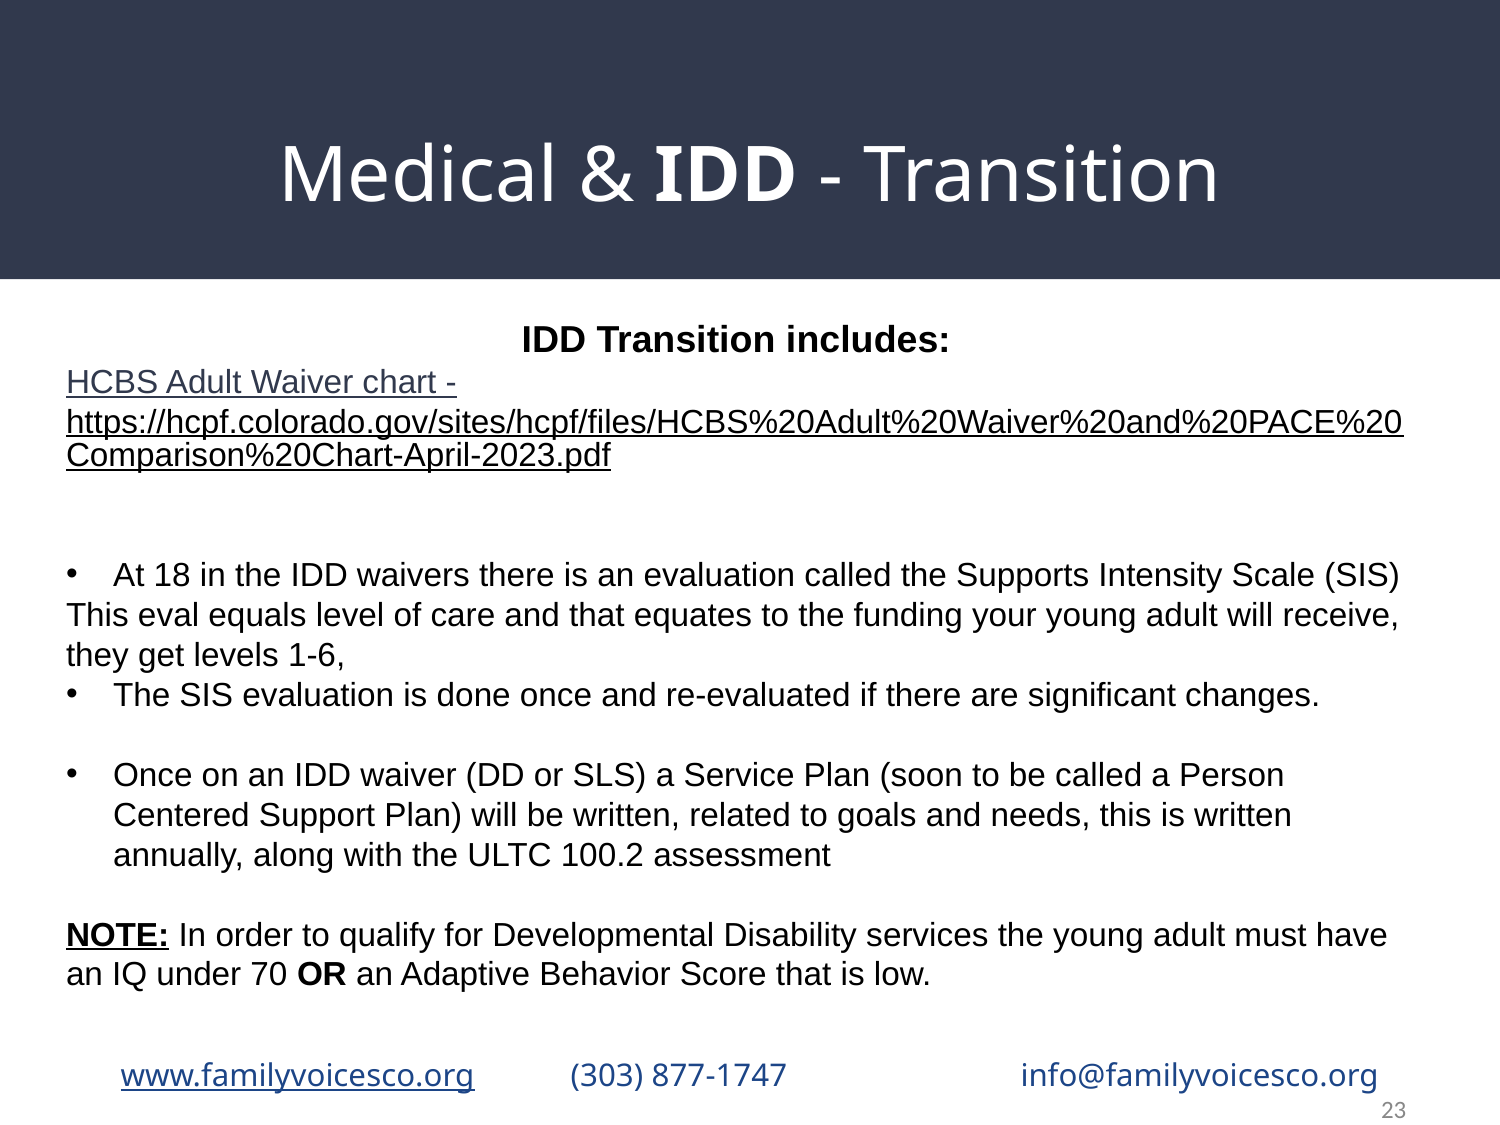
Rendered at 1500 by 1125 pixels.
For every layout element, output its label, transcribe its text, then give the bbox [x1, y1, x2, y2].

title Medical & IDD - Transition [51, 109, 1449, 246]
text_box IDD Transition includes: HCBS Adult Waiver chart - https://hcpf.colorado.gov/sites/hcpf/files/HCBS%20Adult%20Waiver%20and%20PACE%20Comparison%20Chart-April-2023.pdf At 18 in the IDD waivers there is an evaluation called the Supports Intensity Scale (SIS) This eval equals level of care and that equates to the funding your young adult will receive, they get levels 1-6, The SIS evaluation is done once and re-evaluated if there are significant changes. Once on an IDD waiver (DD or SLS) a Service Plan (soon to be called a Person Centered Support Plan) will be written, related to goals and needs, this is written annually, along with the ULTC 100.2 assessment NOTE: In order to qualify for Developmental Disability services the young adult must have an IQ under 70 OR an Adaptive Behavior Score that is low. [51, 307, 1422, 1125]
